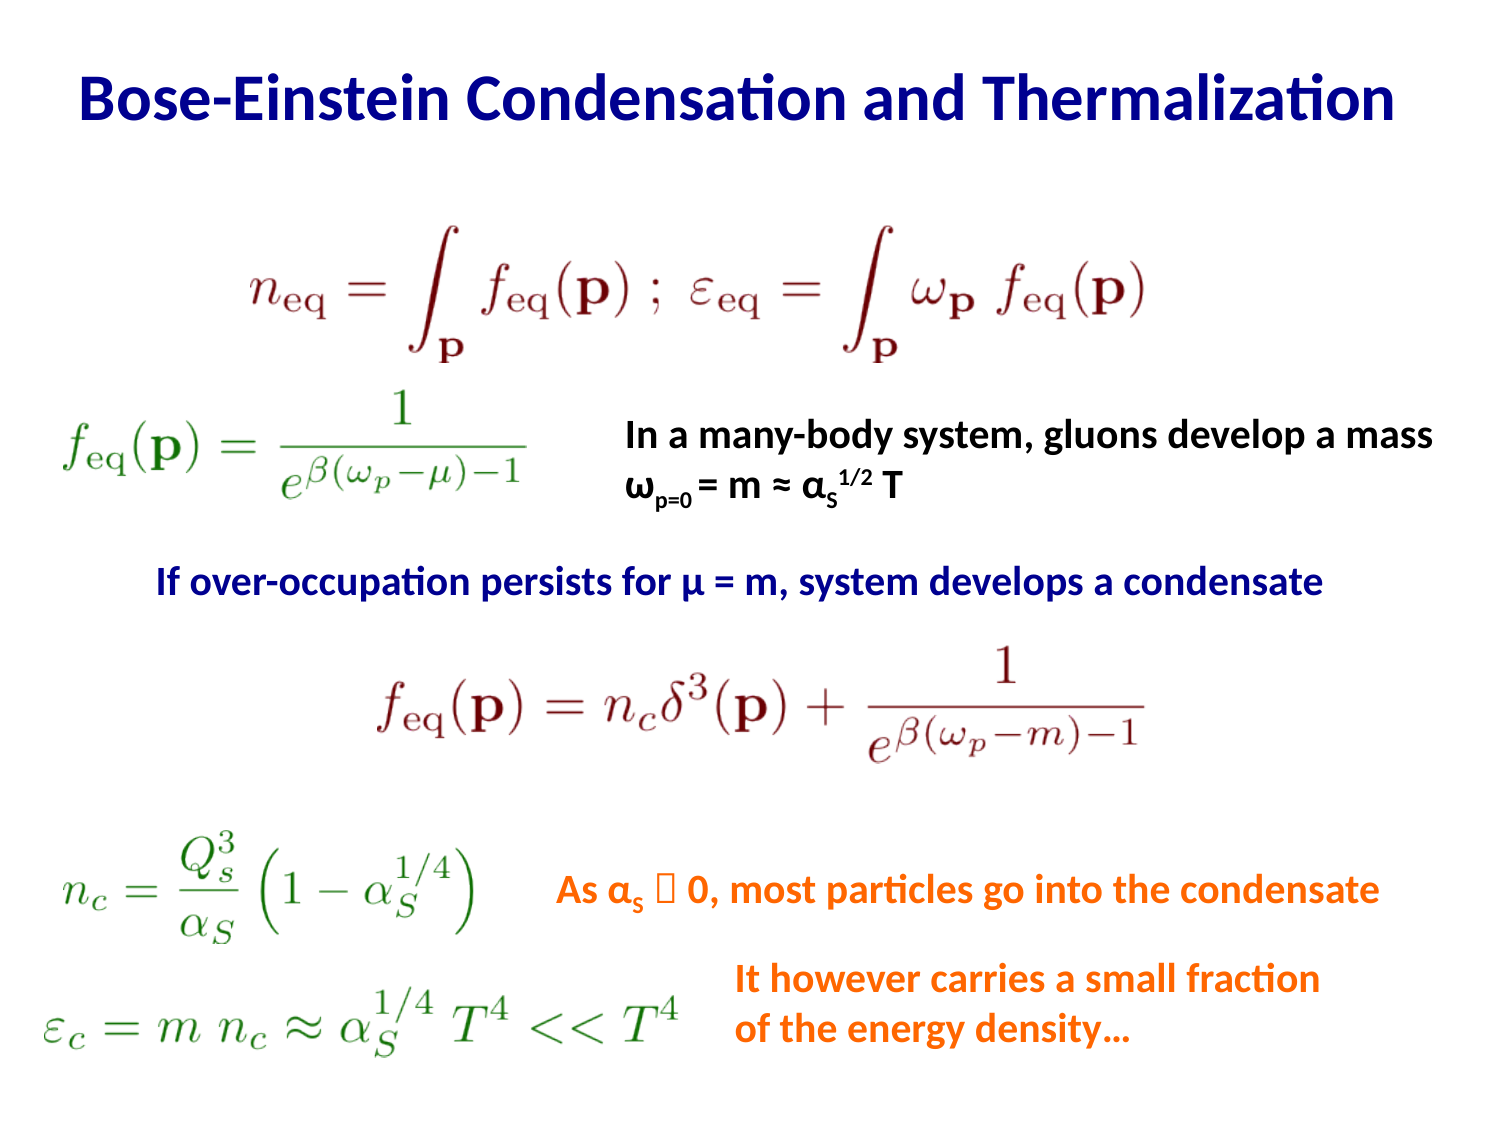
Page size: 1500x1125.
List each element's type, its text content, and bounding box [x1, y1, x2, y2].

title Bose-Einstein Condensation and Thermalization [44, 0, 1433, 188]
text_box If over-occupation persists for μ = m, system develops a condensate [140, 546, 1340, 612]
picture [250, 224, 1146, 363]
picture [44, 985, 680, 1059]
text_box In a many-body system, gluons develop a mass ωp=0 = m ≈ αS1/2 T [610, 399, 1449, 521]
picture [62, 388, 528, 501]
text_box As αS  0, most particles go into the condensate [541, 854, 1396, 926]
picture [62, 830, 476, 944]
text_box It however carries a small fraction of the energy density… [719, 943, 1346, 1059]
picture [377, 644, 1146, 765]
